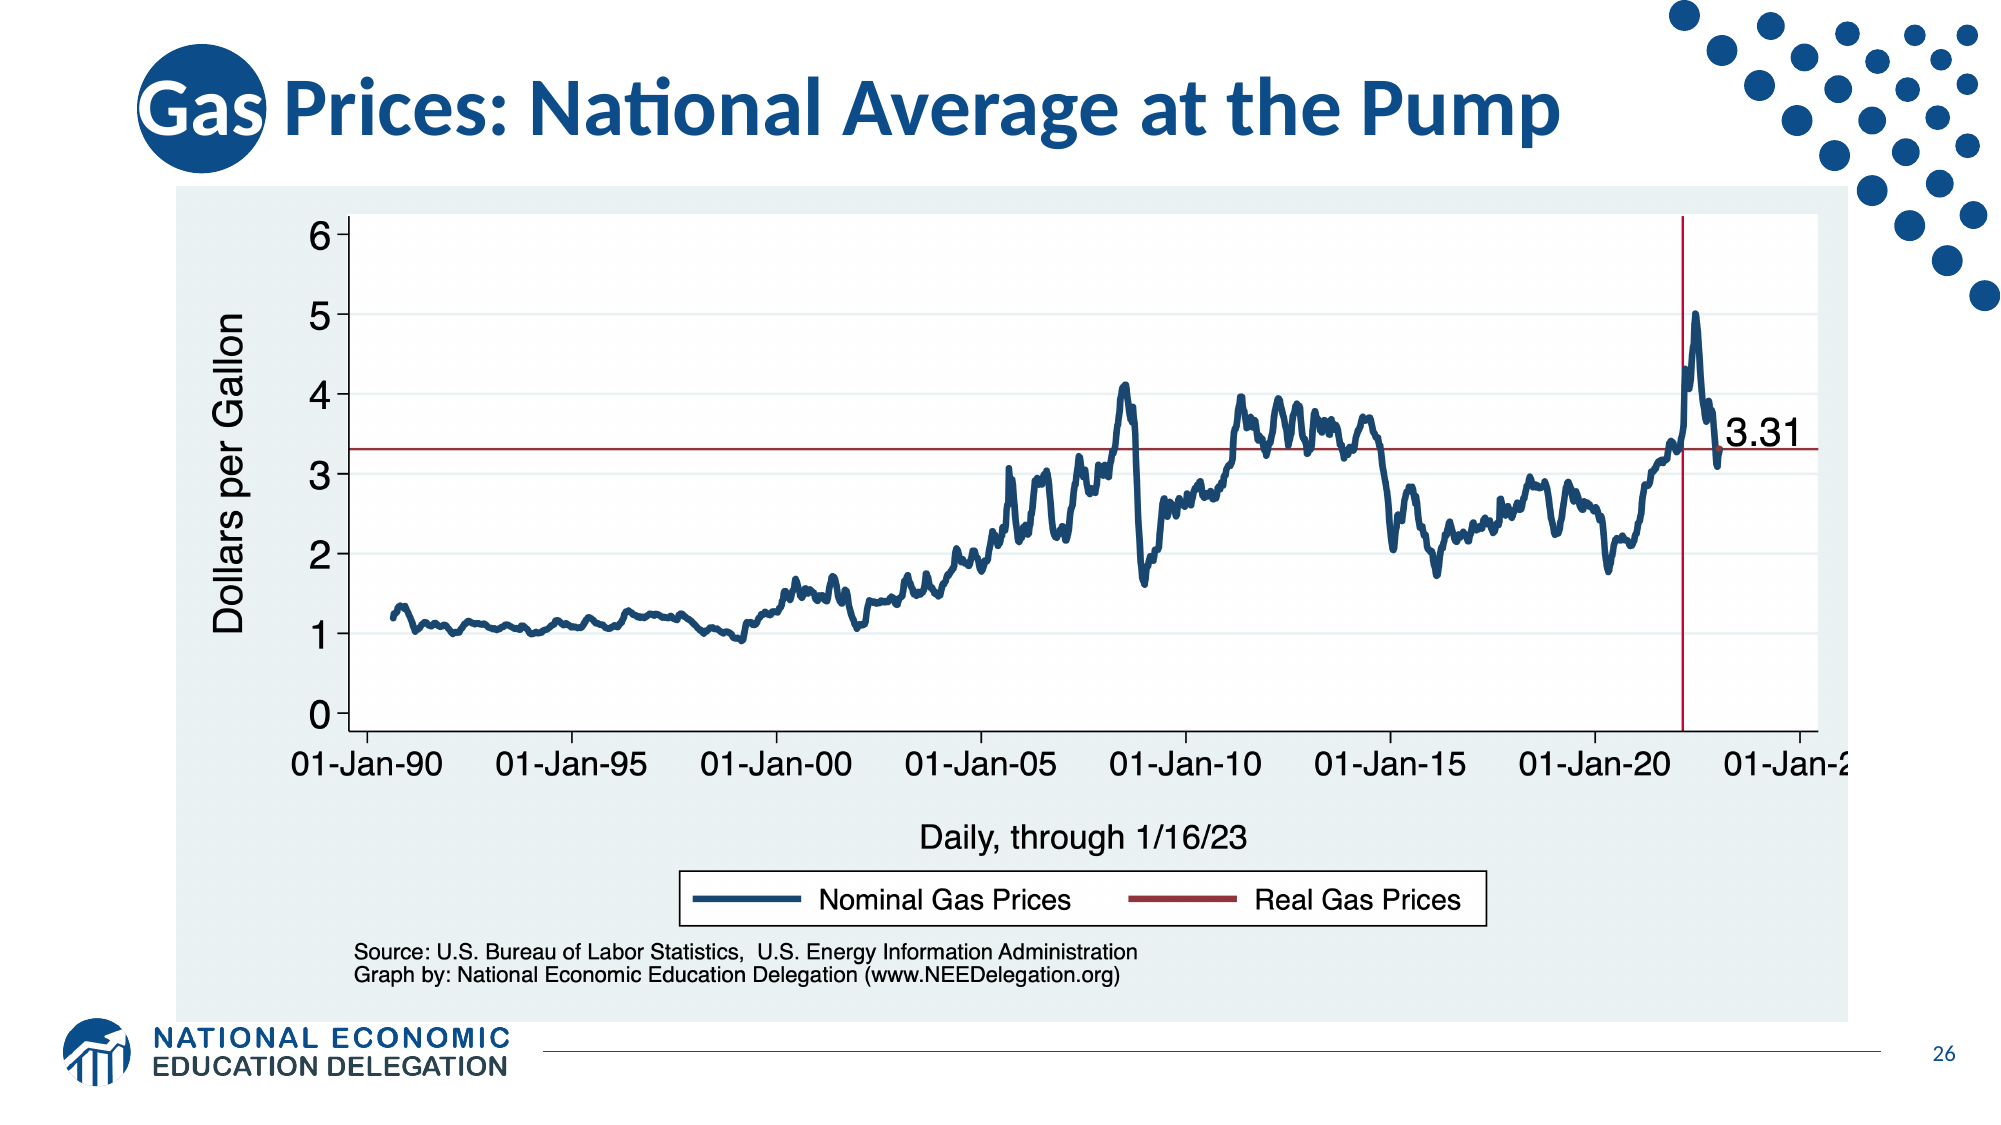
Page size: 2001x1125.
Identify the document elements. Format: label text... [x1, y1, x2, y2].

picture [55, 1013, 520, 1091]
slide_number 26 [1521, 1022, 1972, 1082]
title Gas Prices: National Average at the Pump [122, 0, 1848, 218]
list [176, 186, 1848, 1022]
